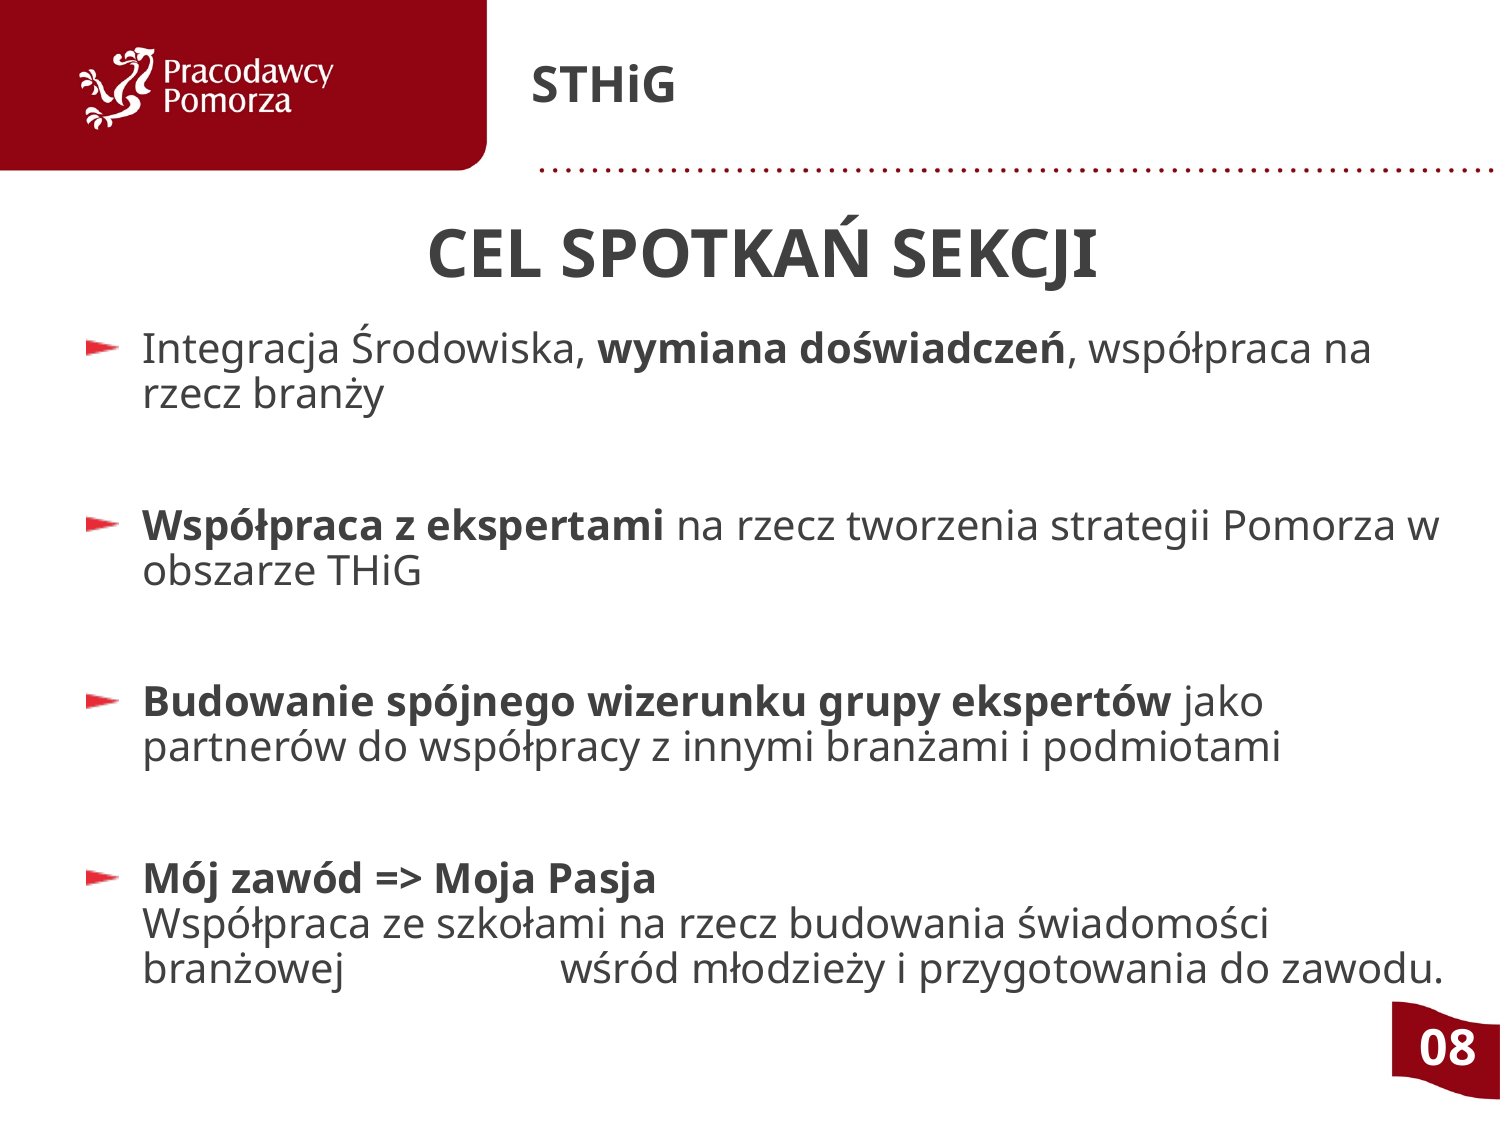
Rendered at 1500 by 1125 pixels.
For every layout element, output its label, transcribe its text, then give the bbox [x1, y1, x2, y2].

list CEL SPOTKAŃ SEKCJI [169, 212, 1356, 282]
list Integracja Środowiska, wymiana doświadczeń, współpraca na rzecz branży Współpraca z ekspertami na rzecz tworzenia strategii Pomorza w obszarze THiG Budowanie spójnego wizerunku grupy ekspertów jako partnerów do współpracy z innymi branżami i podmiotami Mój zawód => Moja Pasja Współpraca ze szkołami na rzecz budowania świadomości branżowej wśród młodzieży i przygotowania do zawodu. [71, 320, 1470, 747]
title STHiG [516, 52, 1356, 120]
slide_number 08 [1388, 1008, 1500, 1080]
text_box [502, 25, 1450, 147]
picture [0, 0, 1500, 1124]
